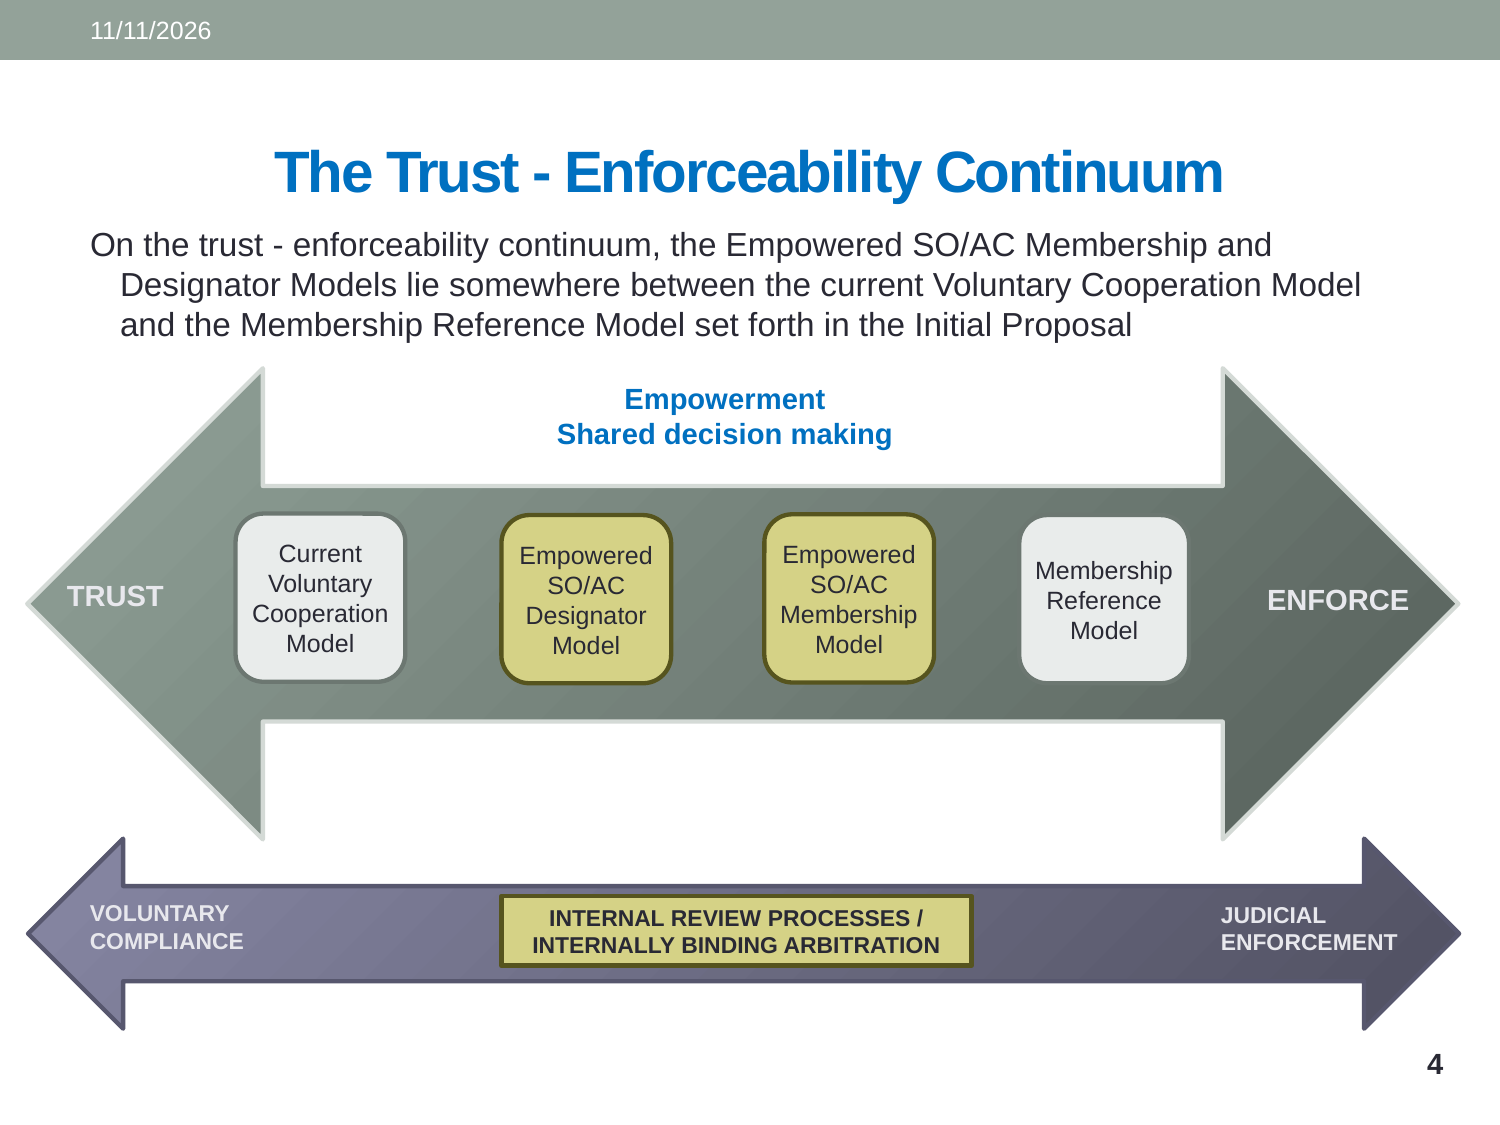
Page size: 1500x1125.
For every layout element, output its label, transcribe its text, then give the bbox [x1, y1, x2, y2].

list On the trust - enforceability continuum, the Empowered SO/AC Membership and Designator Models lie somewhere between the current Voluntary Cooperation Model and the Membership Reference Model set forth in the Initial Proposal [75, 215, 1425, 365]
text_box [27, 367, 1460, 1029]
title The Trust - Enforceability Continuum [75, 87, 1425, 215]
slide_number 4 [1283, 1036, 1459, 1090]
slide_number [75, 3, 550, 57]
